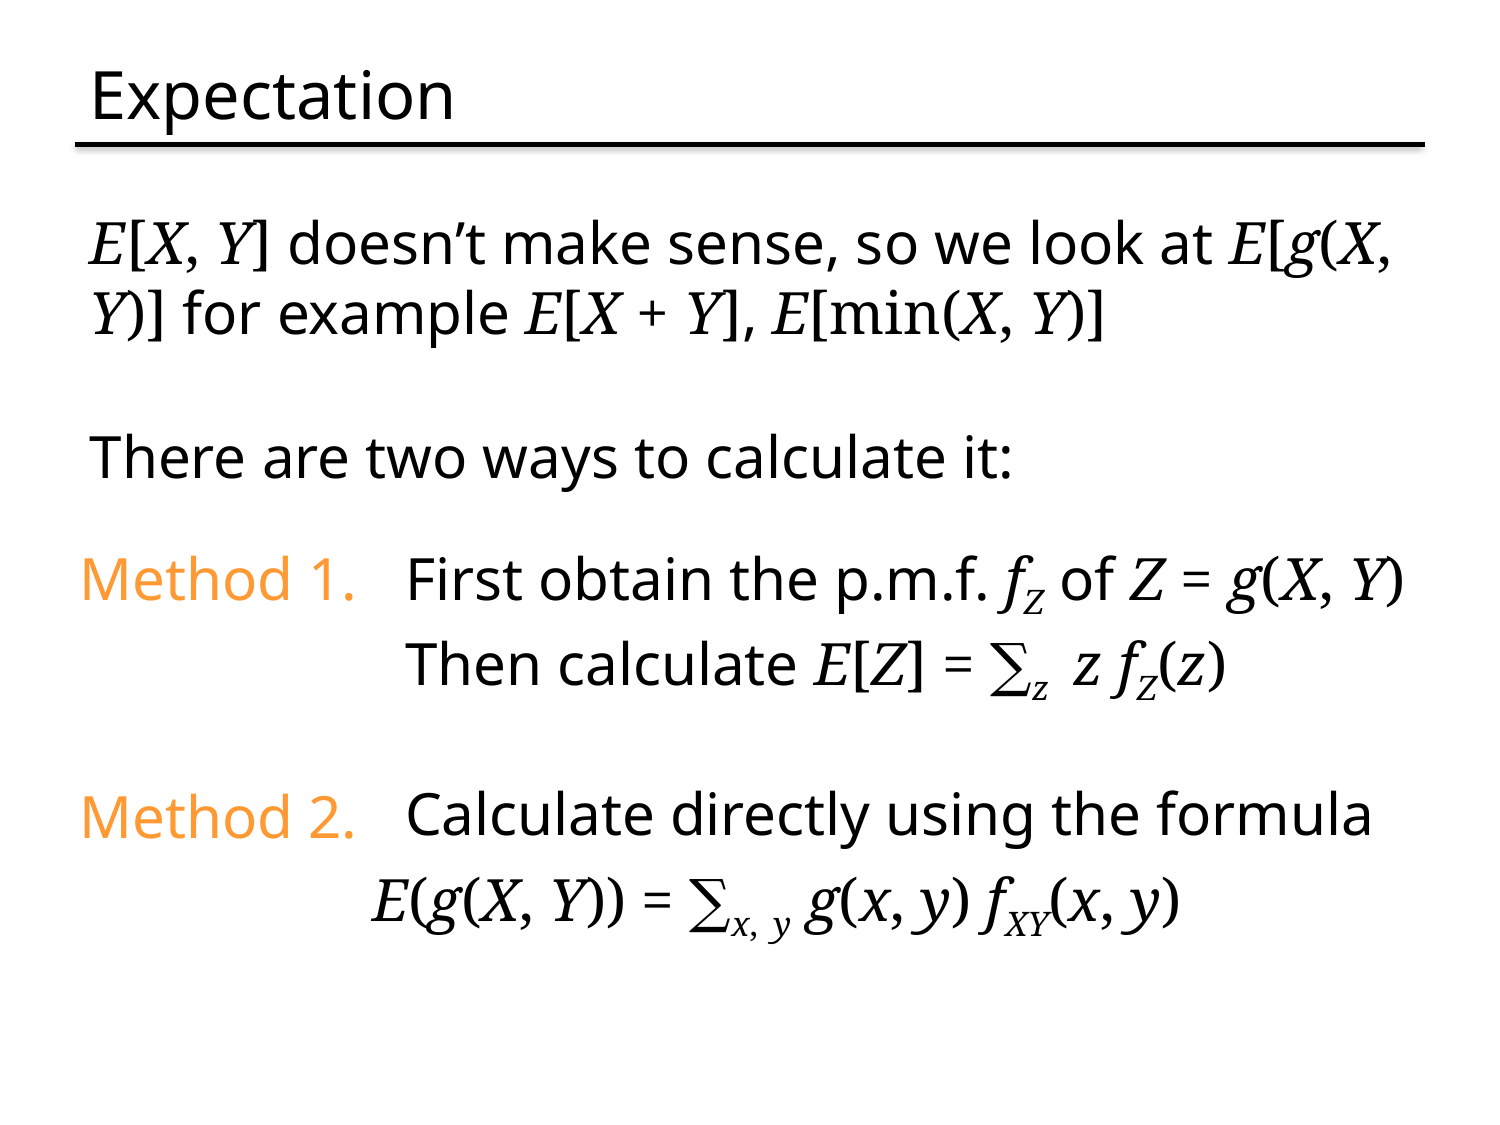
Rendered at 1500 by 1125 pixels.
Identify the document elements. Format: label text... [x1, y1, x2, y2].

text_box E(g(X, Y)) = ∑x, y g(x, y) fXY(x, y) [357, 855, 1212, 951]
text_box Then calculate E[Z] = ∑z z fZ(z) [390, 620, 1352, 715]
text_box There are two ways to calculate it: [74, 412, 1425, 498]
text_box Method 1. [64, 534, 372, 620]
text_box Method 2. [64, 773, 372, 858]
text_box First obtain the p.m.f. fZ of Z = g(X, Y) [390, 534, 1425, 629]
text_box Calculate directly using the formula [390, 770, 1425, 855]
title Expectation [75, 45, 1425, 145]
text_box E[X, Y] doesn’t make sense, so we look at E[g(X, Y)] for example E[X + Y], E[min(X, Y)] [74, 198, 1425, 354]
